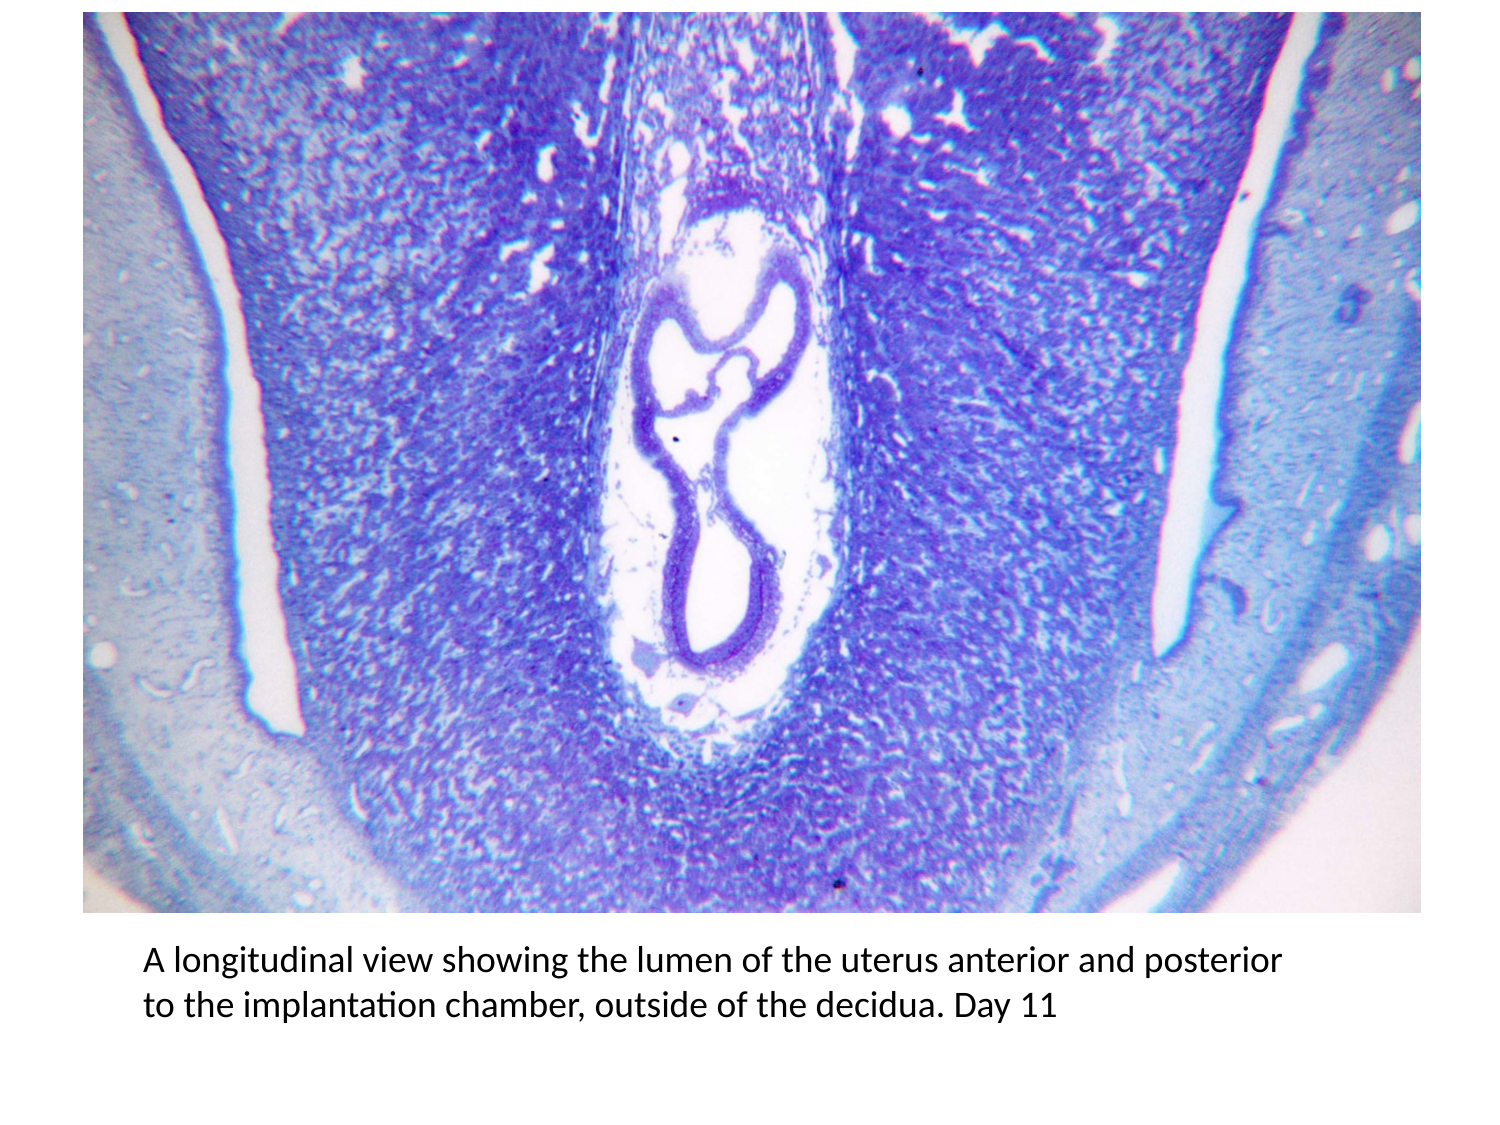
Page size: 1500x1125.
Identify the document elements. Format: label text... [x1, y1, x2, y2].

picture [83, 12, 1421, 914]
text_box A longitudinal view showing the lumen of the uterus anterior and posterior to the implantation chamber, outside of the decidua. Day 11 [128, 927, 1336, 1033]
